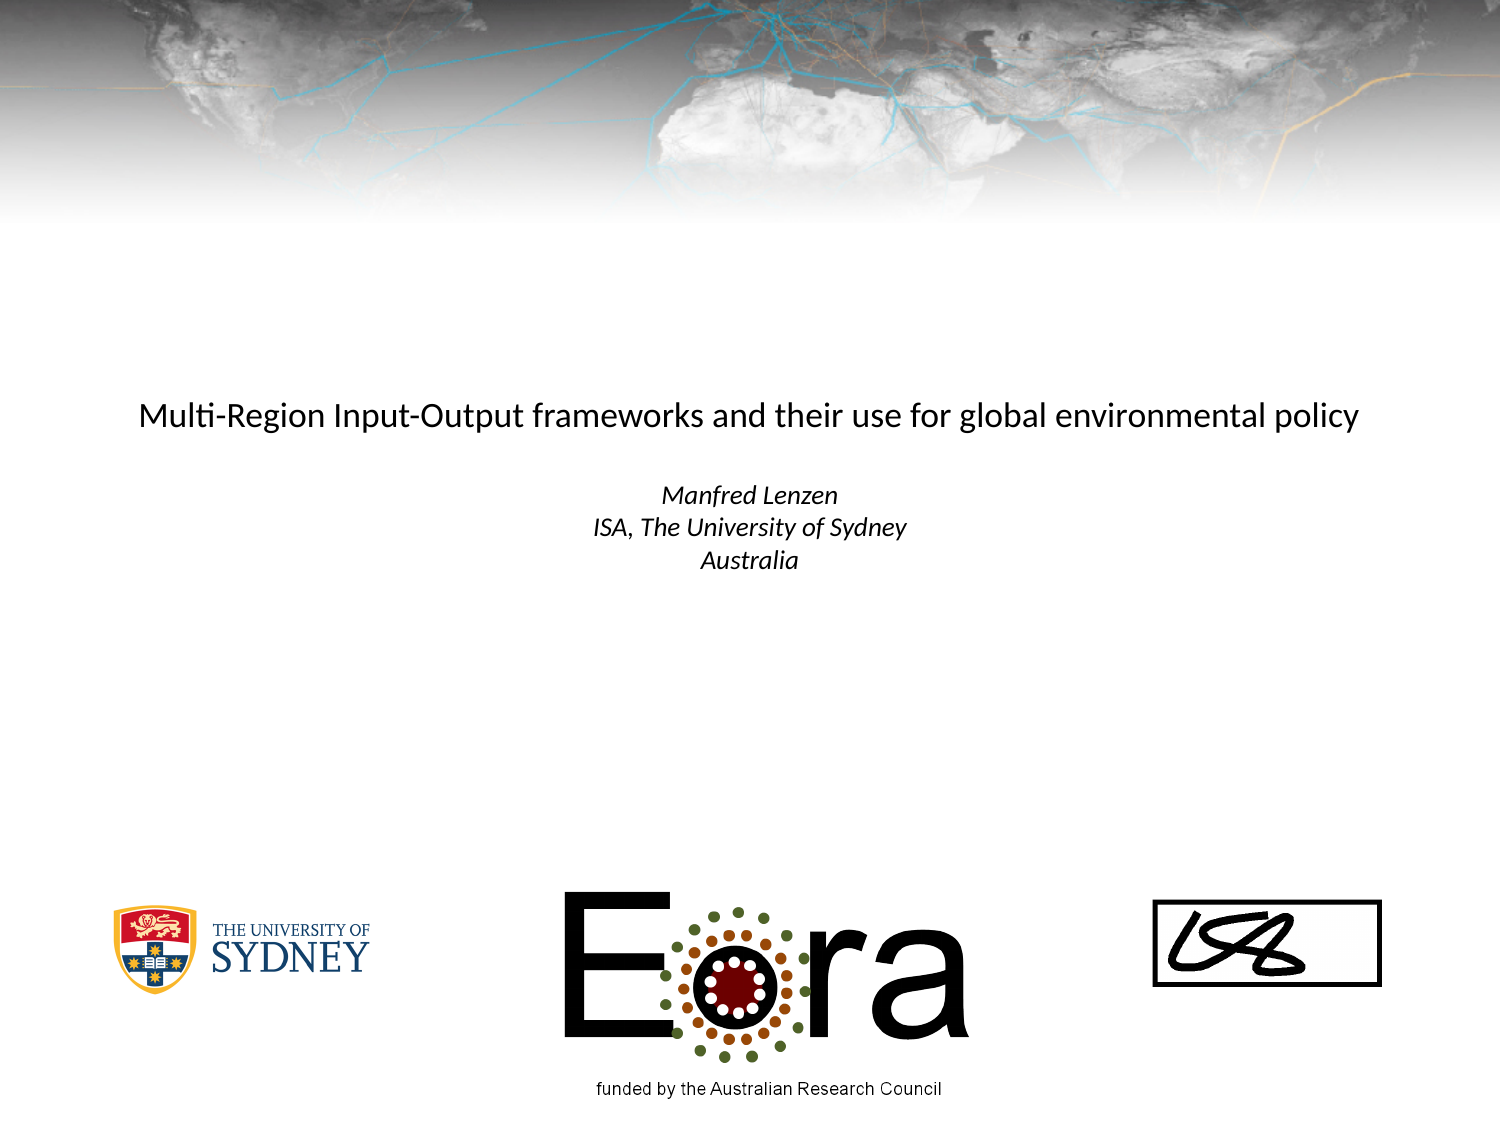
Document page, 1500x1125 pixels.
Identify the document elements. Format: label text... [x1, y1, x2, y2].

picture [112, 904, 370, 995]
picture [0, 0, 1500, 223]
picture [426, 778, 1100, 1104]
title Multi-Region Input-Output frameworks and their use for global environmental policy Manfred Lenzen ISA, The University of Sydney Australia [112, 362, 1388, 604]
picture [1148, 866, 1388, 1023]
